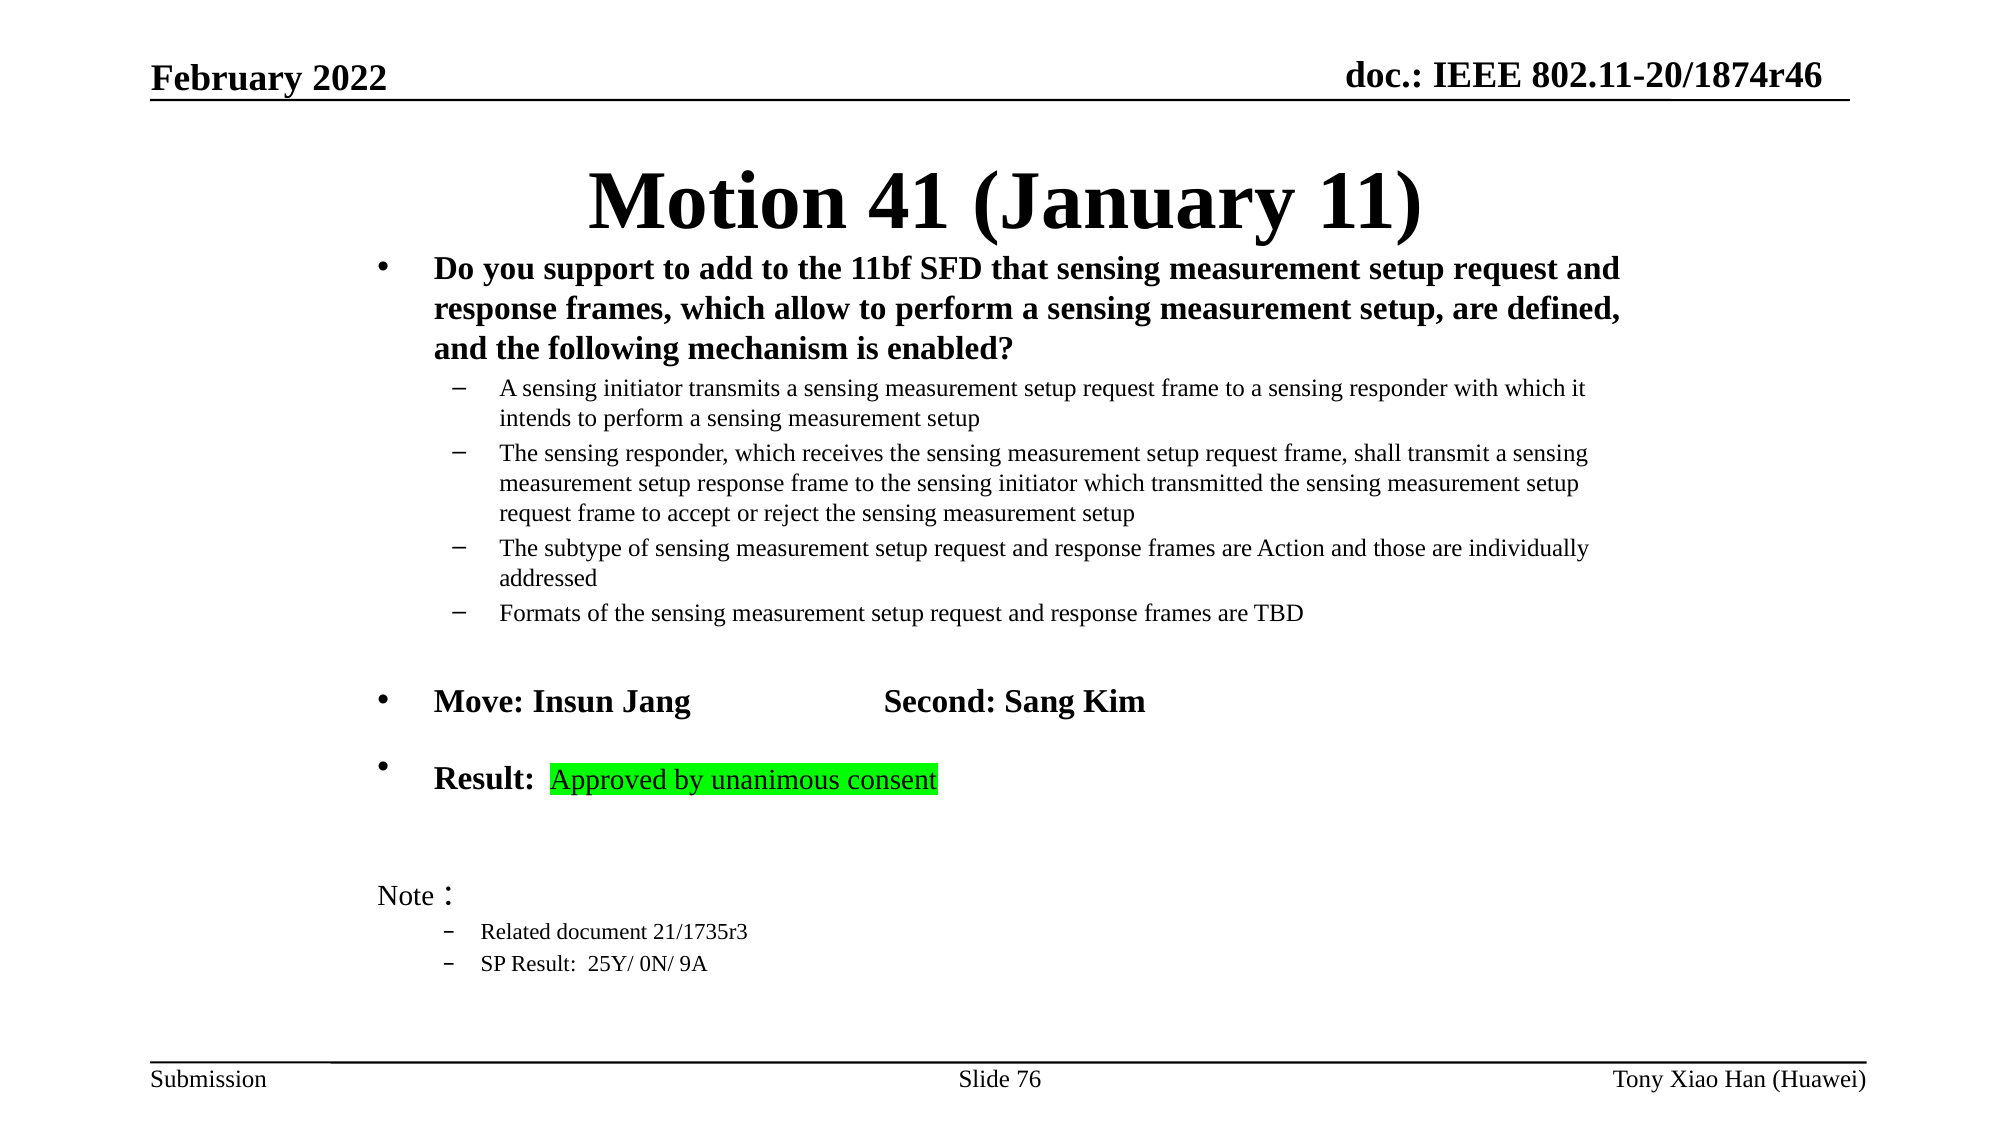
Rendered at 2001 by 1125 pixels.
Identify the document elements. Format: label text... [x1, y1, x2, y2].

text_box Motion 41 (January 11) [368, 137, 1644, 275]
text_box Do you support to add to the 11bf SFD that sensing measurement setup request and response frames, which allow to perform a sensing measurement setup, are defined, and the following mechanism is enabled? A sensing initiator transmits a sensing measurement setup request frame to a sensing responder with which it intends to perform a sensing measurement setup The sensing responder, which receives the sensing measurement setup request frame, shall transmit a sensing measurement setup response frame to the sensing initiator which transmitted the sensing measurement setup request frame to accept or reject the sensing measurement setup The subtype of sensing measurement setup request and response frames are Action and those are individually addressed Formats of the sensing measurement setup request and response frames are TBD Move: Insun Jang Second: Sang Kim Result: Approved by unanimous consent Note： Related document 21/1735r3 SP Result: 25Y/ 0N/ 9A [362, 212, 1638, 900]
